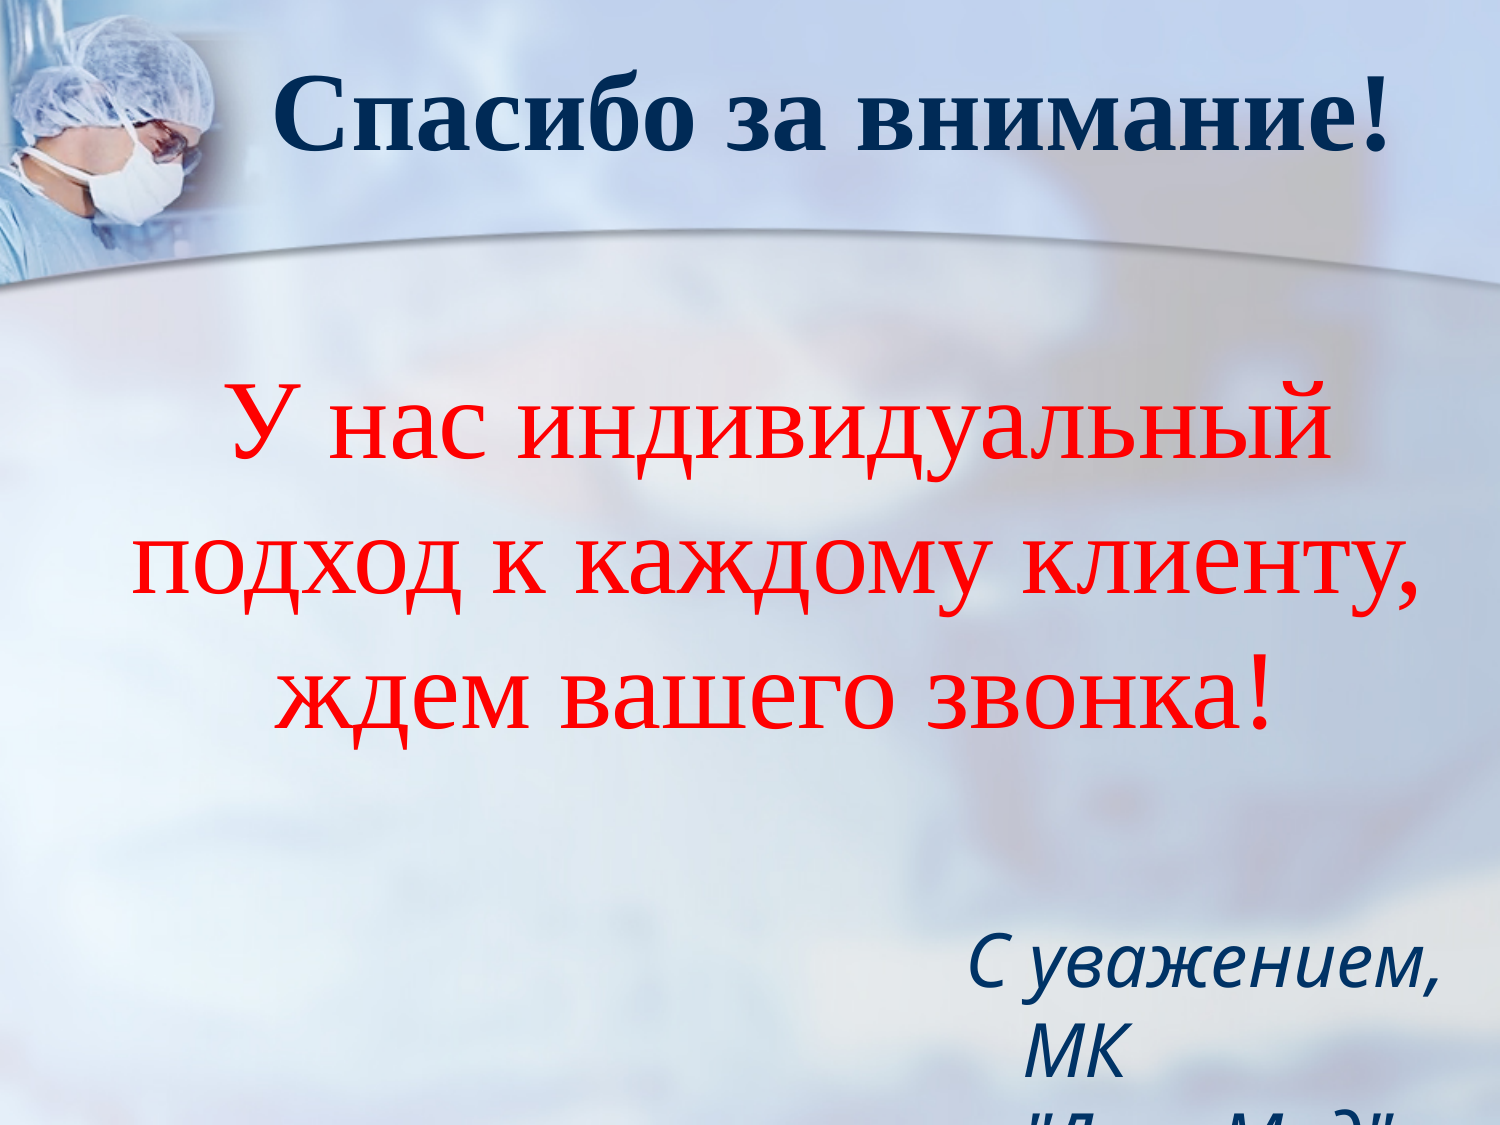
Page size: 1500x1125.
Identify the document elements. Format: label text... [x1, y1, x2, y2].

picture [0, 0, 1500, 1125]
text_box Спасибо за внимание! [230, 30, 1435, 181]
list С уважением, МК "ДиалМед" [950, 904, 1500, 1098]
list У нас индивидуальный подход к каждому клиенту, ждем вашего звонка! [40, 337, 1460, 839]
